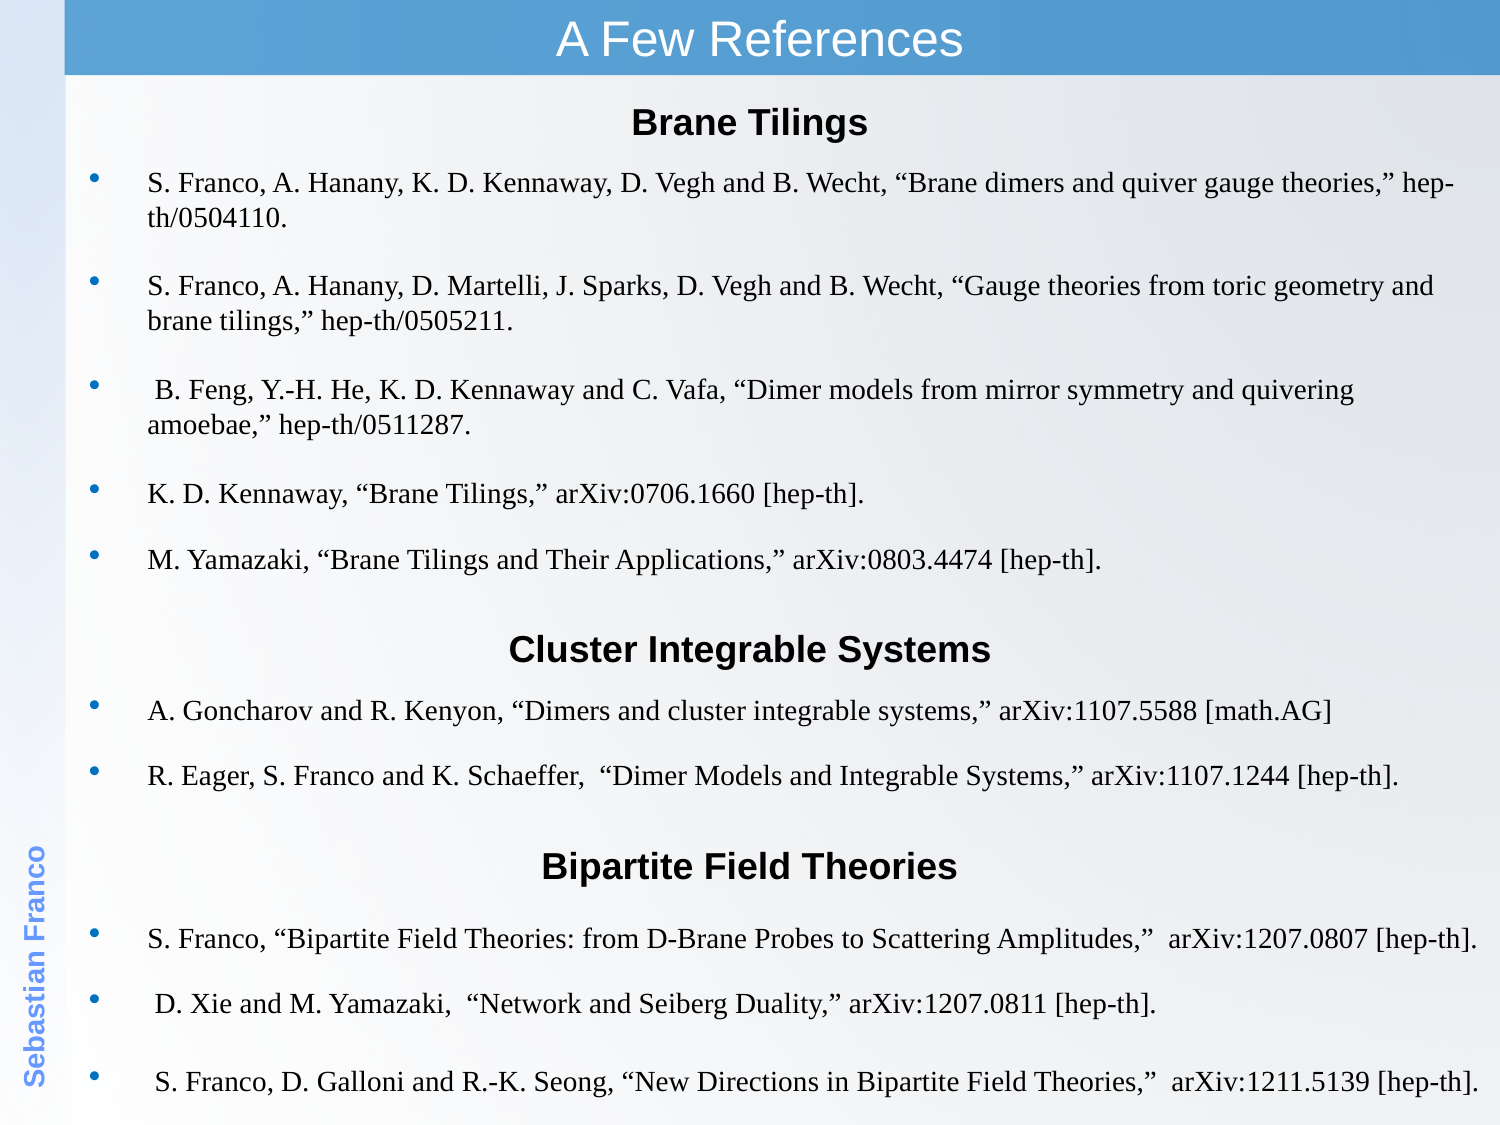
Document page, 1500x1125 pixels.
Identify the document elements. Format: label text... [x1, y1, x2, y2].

text_box K. D. Kennaway, “Brane Tilings,” arXiv:0706.1660 [hep-th]. [75, 467, 1500, 533]
footer Sebastian Franco [7, 628, 83, 1105]
text_box S. Franco, D. Galloni and R.-K. Seong, “New Directions in Bipartite Field Theories,” arXiv:1211.5139 [hep-th]. [75, 1054, 1500, 1125]
text_box S. Franco, A. Hanany, K. D. Kennaway, D. Vegh and B. Wecht, “Brane dimers and quiver gauge theories,” hep-th/0504110. [75, 156, 1500, 232]
text_box A. Goncharov and R. Kenyon, “Dimers and cluster integrable systems,” arXiv:1107.5588 [math.AG] [75, 683, 1500, 749]
text_box D. Xie and M. Yamazaki, “Network and Seiberg Duality,” arXiv:1207.0811 [hep-th]. [75, 977, 1500, 1053]
text_box A Few References [242, 0, 1278, 75]
text_box [63, 0, 1500, 77]
text_box Cluster Integrable Systems [37, 617, 1463, 693]
text_box R. Eager, S. Franco and K. Schaeffer, “Dimer Models and Integrable Systems,” arXiv:1107.1244 [hep-th]. [75, 749, 1500, 825]
text_box S. Franco, A. Hanany, D. Martelli, J. Sparks, D. Vegh and B. Wecht, “Gauge theories from toric geometry and brane tilings,” hep-th/0505211. [75, 259, 1500, 335]
text_box S. Franco, “Bipartite Field Theories: from D-Brane Probes to Scattering Amplitudes,” arXiv:1207.0807 [hep-th]. [75, 911, 1500, 977]
text_box B. Feng, Y.-H. He, K. D. Kennaway and C. Vafa, “Dimer models from mirror symmetry and quivering amoebae,” hep-th/0511287. [75, 363, 1500, 439]
text_box M. Yamazaki, “Brane Tilings and Their Applications,” arXiv:0803.4474 [hep-th]. [75, 533, 1500, 609]
text_box Brane Tilings [37, 90, 1463, 166]
text_box Bipartite Field Theories [37, 834, 1463, 910]
